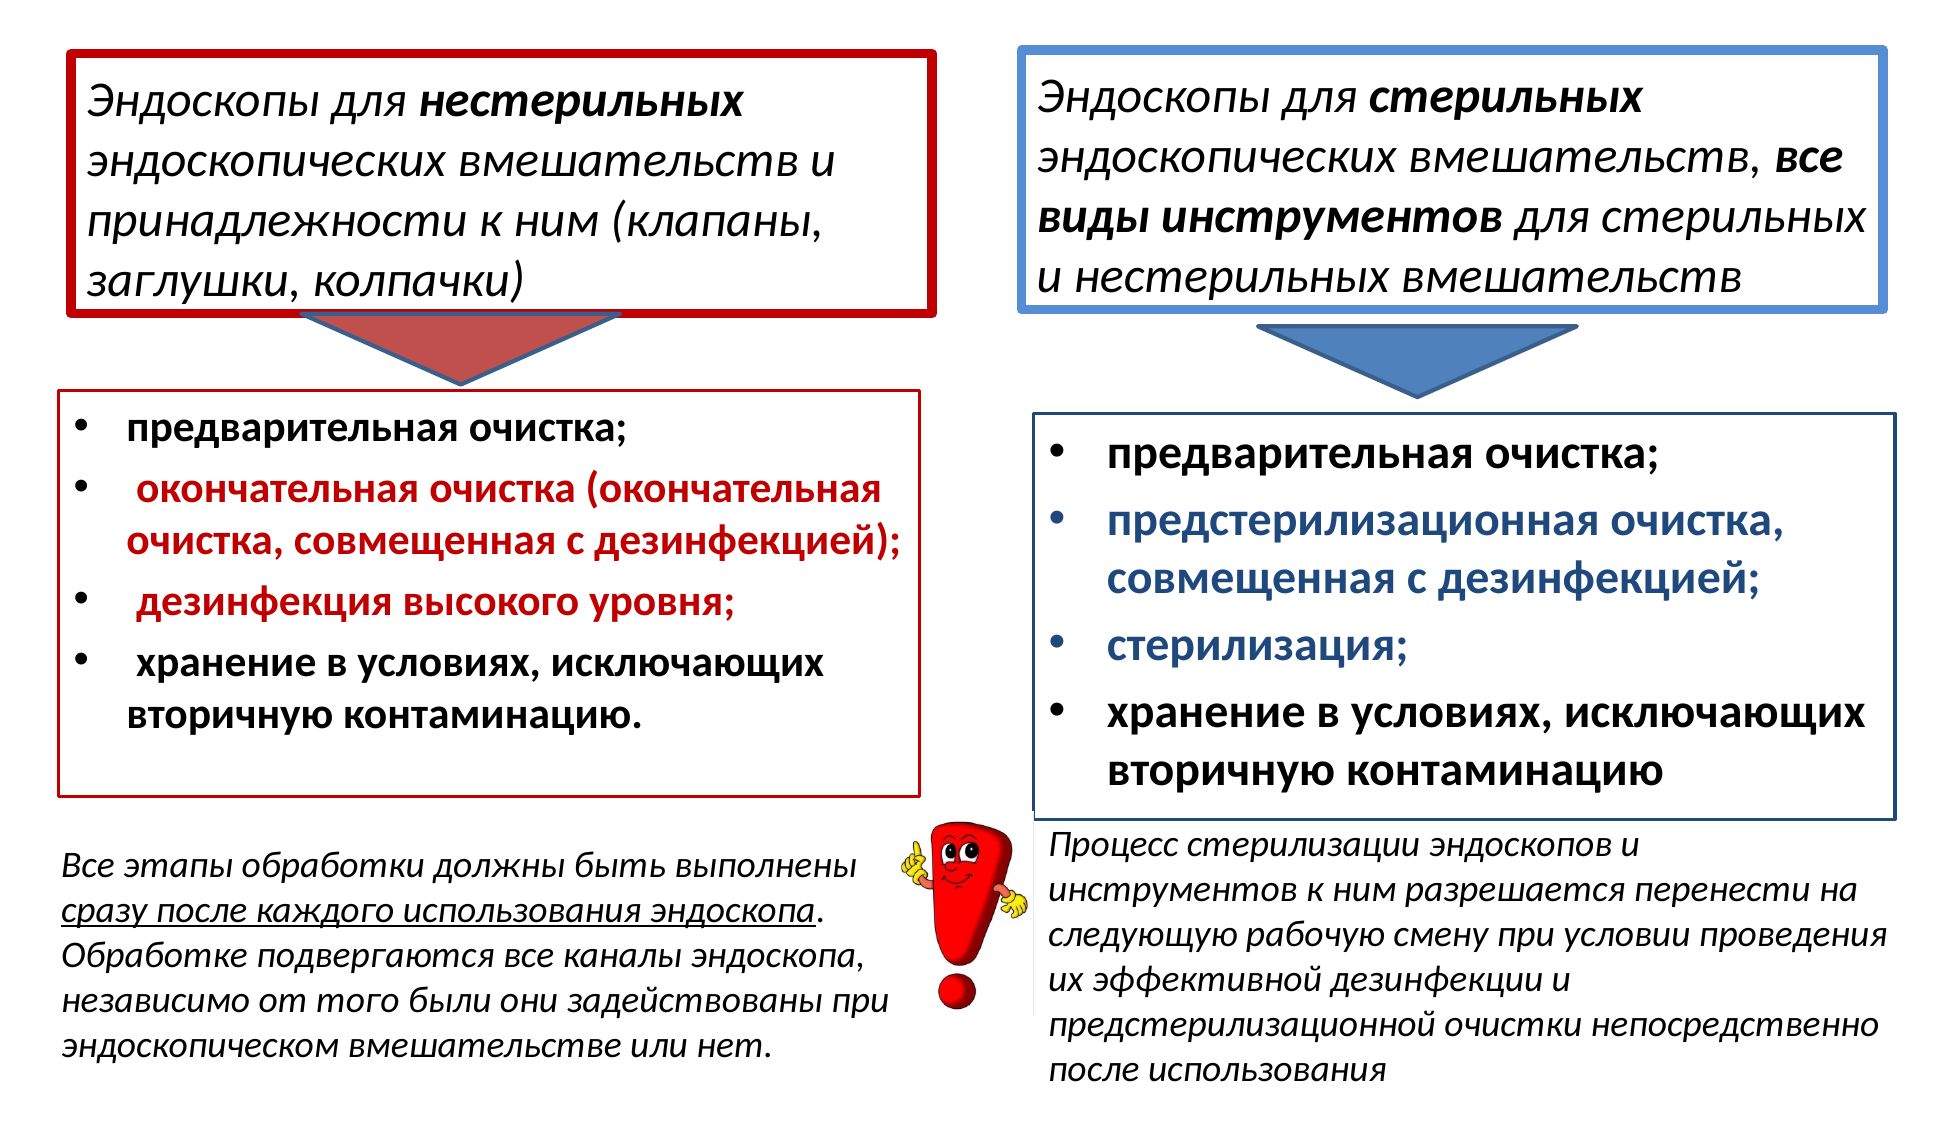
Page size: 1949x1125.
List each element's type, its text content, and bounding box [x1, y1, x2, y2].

picture [895, 811, 1034, 1016]
list Эндоскопы для стерильных эндоскопических вмешательств, все виды инструментов для стерильных и нестерильных вмешательств [1021, 49, 1884, 310]
list Эндоскопы для нестерильных эндоскопических вмешательств и принадлежности к ним (клапаны, заглушки, колпачки) [71, 53, 933, 314]
list предварительная очистка; предстерилизационная очистка, совмещенная с дезинфекцией; стерилизация; хранение в условиях, исключающих вторичную контаминацию [1033, 413, 1895, 811]
text_box Процесс стерилизации эндоскопов и инструментов к ним разрешается перенести на следующую рабочую смену при условии проведения их эффективной дезинфекции и предстерилизационной очистки непосредственно после использования [1033, 811, 1908, 1097]
text_box Все этапы обработки должны быть выполнены сразу после каждого использования эндоскопа. Обработке подвергаются все каналы эндоскопа, независимо от того были они задействованы при эндоскопическом вмешательстве или нет. [46, 832, 908, 1072]
text_box [299, 311, 623, 387]
text_box [1255, 324, 1579, 400]
list предварительная очистка; окончательная очистка (окончательная очистка, совмещенная с дезинфекцией); дезинфекция высокого уровня; хранение в условиях, исключающих вторичную контаминацию. [58, 390, 920, 797]
